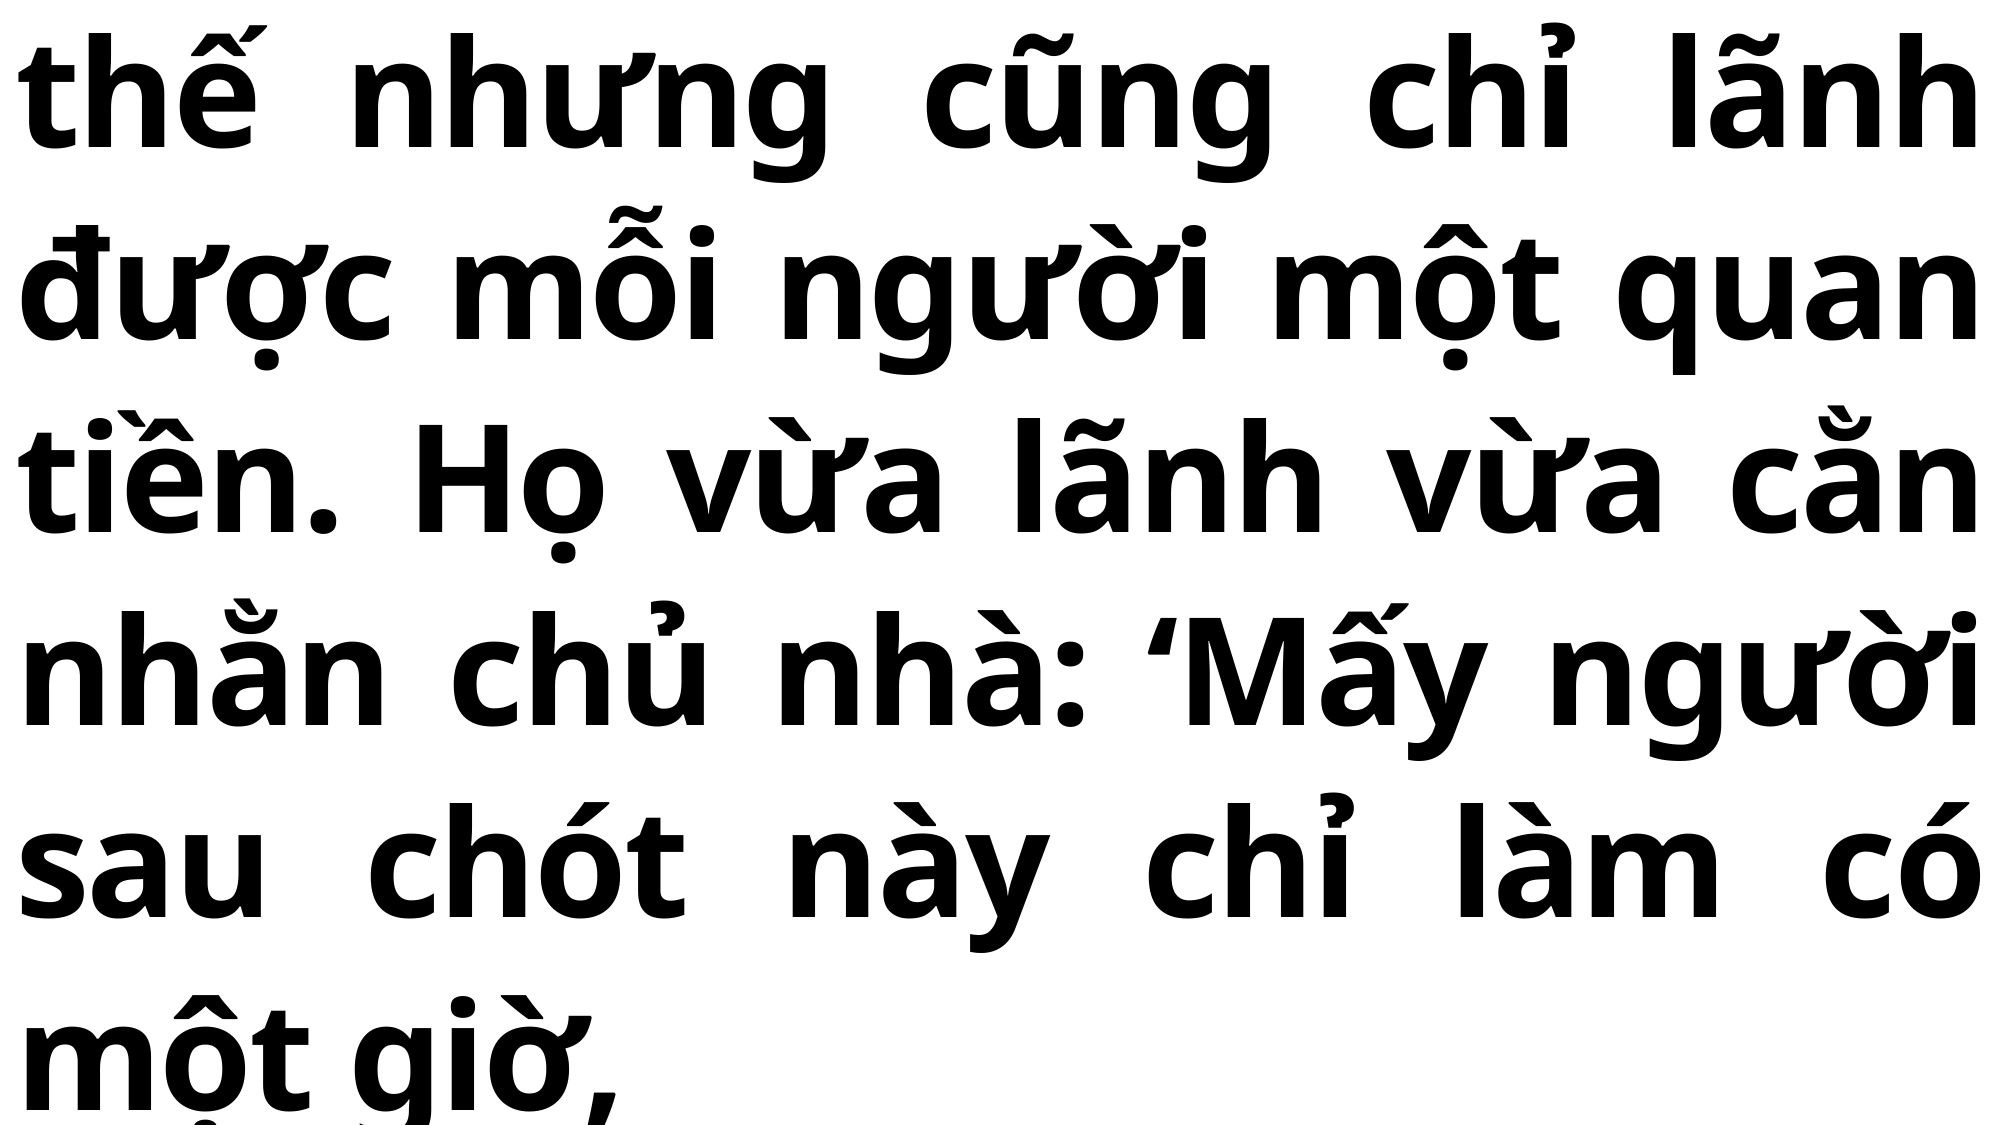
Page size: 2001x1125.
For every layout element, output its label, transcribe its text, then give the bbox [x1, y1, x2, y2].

title thế nhưng cũng chỉ lãnh được mỗi người một quan tiền. Họ vừa lãnh vừa cằn nhằn chủ nhà: ‘Mấy người sau chót này chỉ làm có một giờ, [0, 0, 2000, 1125]
